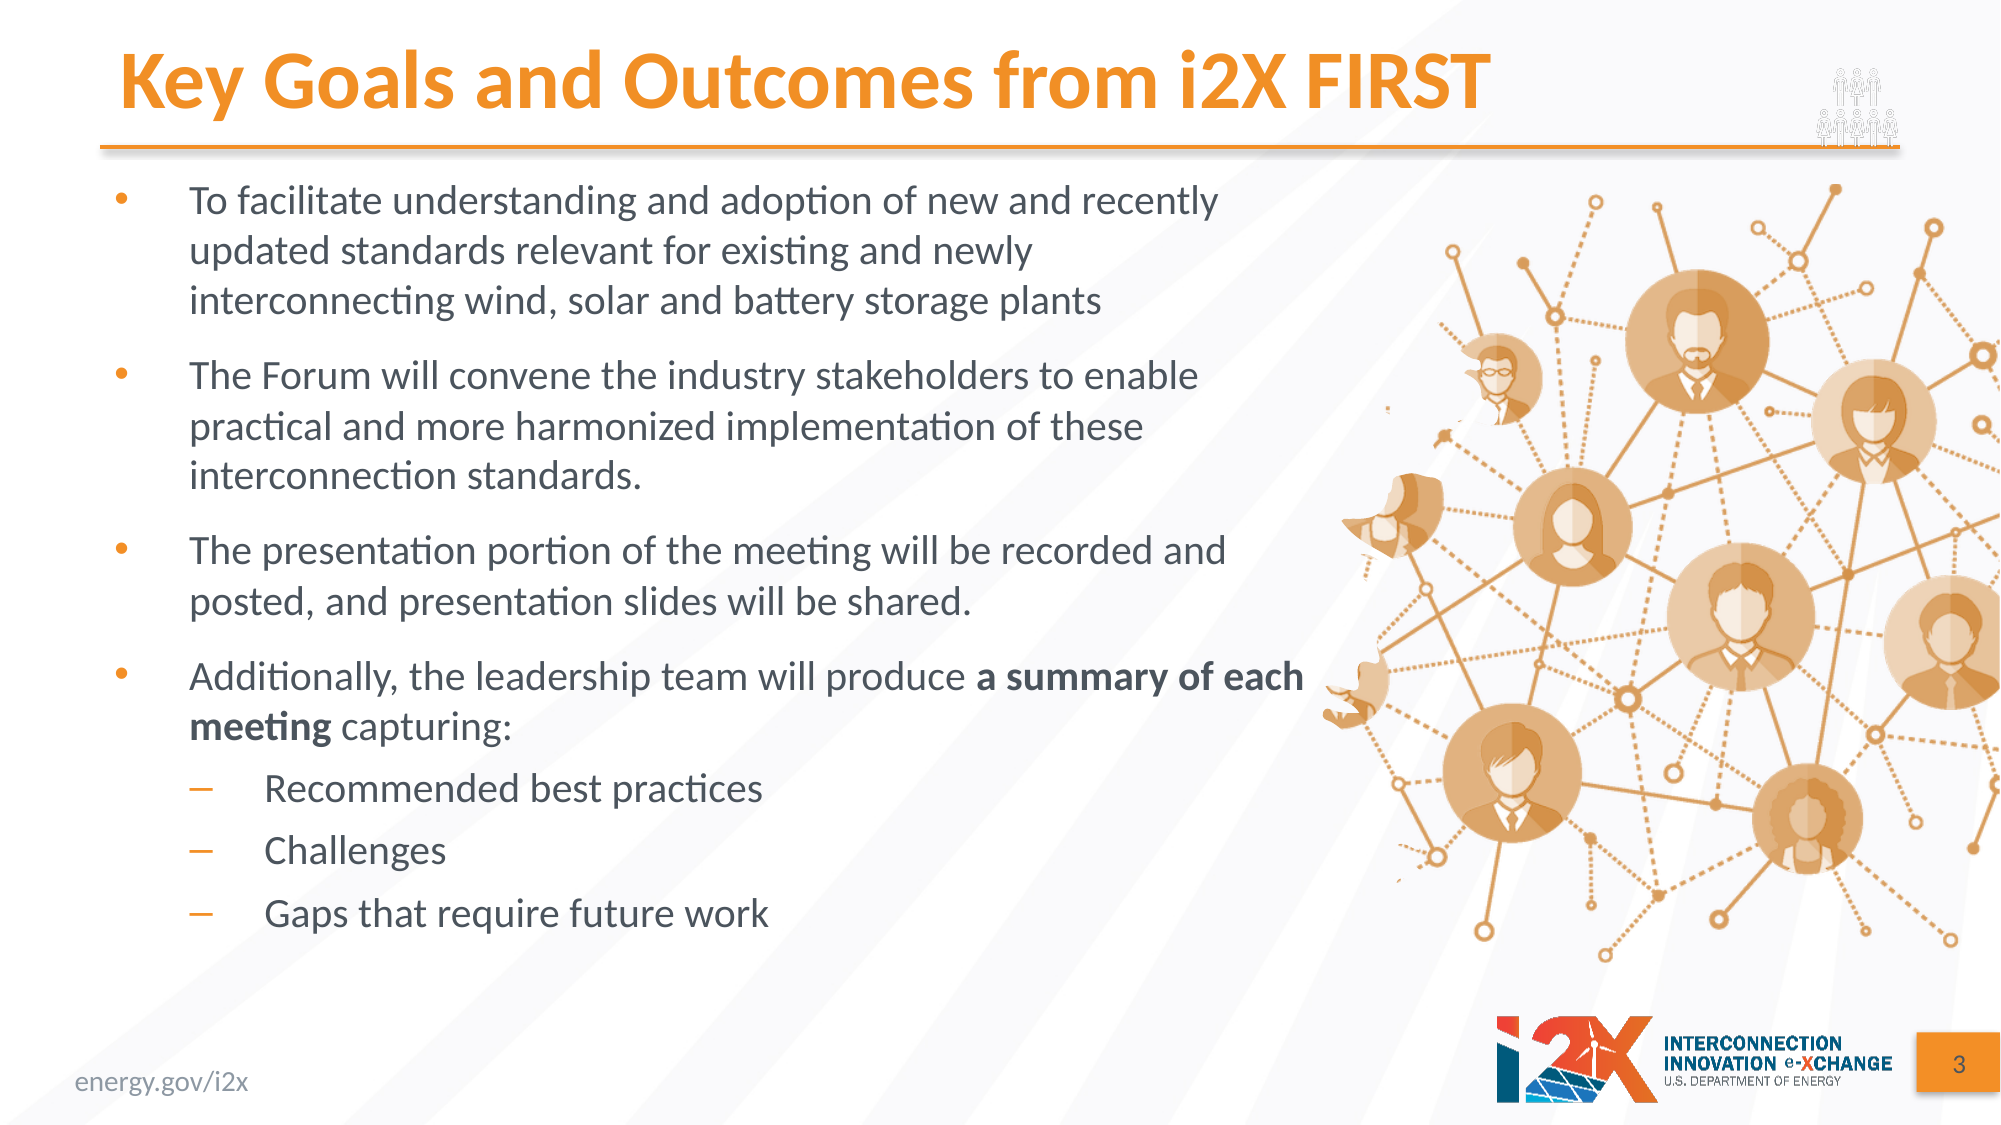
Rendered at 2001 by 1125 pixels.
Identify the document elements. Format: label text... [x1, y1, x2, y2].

text_box To facilitate understanding and adoption of new and recently updated standards relevant for existing and newly interconnecting wind, solar and battery storage plants The Forum will convene the industry stakeholders to enable practical and more harmonized implementation of these interconnection standards. The presentation portion of the meeting will be recorded and posted, and presentation slides will be shared. Additionally, the leadership team will produce a summary of each meeting capturing: Recommended best practices Challenges Gaps that require future work [99, 165, 1323, 1012]
slide_number 3 [1918, 1033, 2000, 1094]
text_box [0, 38, 1489, 149]
picture [0, 0, 2000, 1125]
title Key Goals and Outcomes from i2X FIRST [99, 2, 1900, 148]
